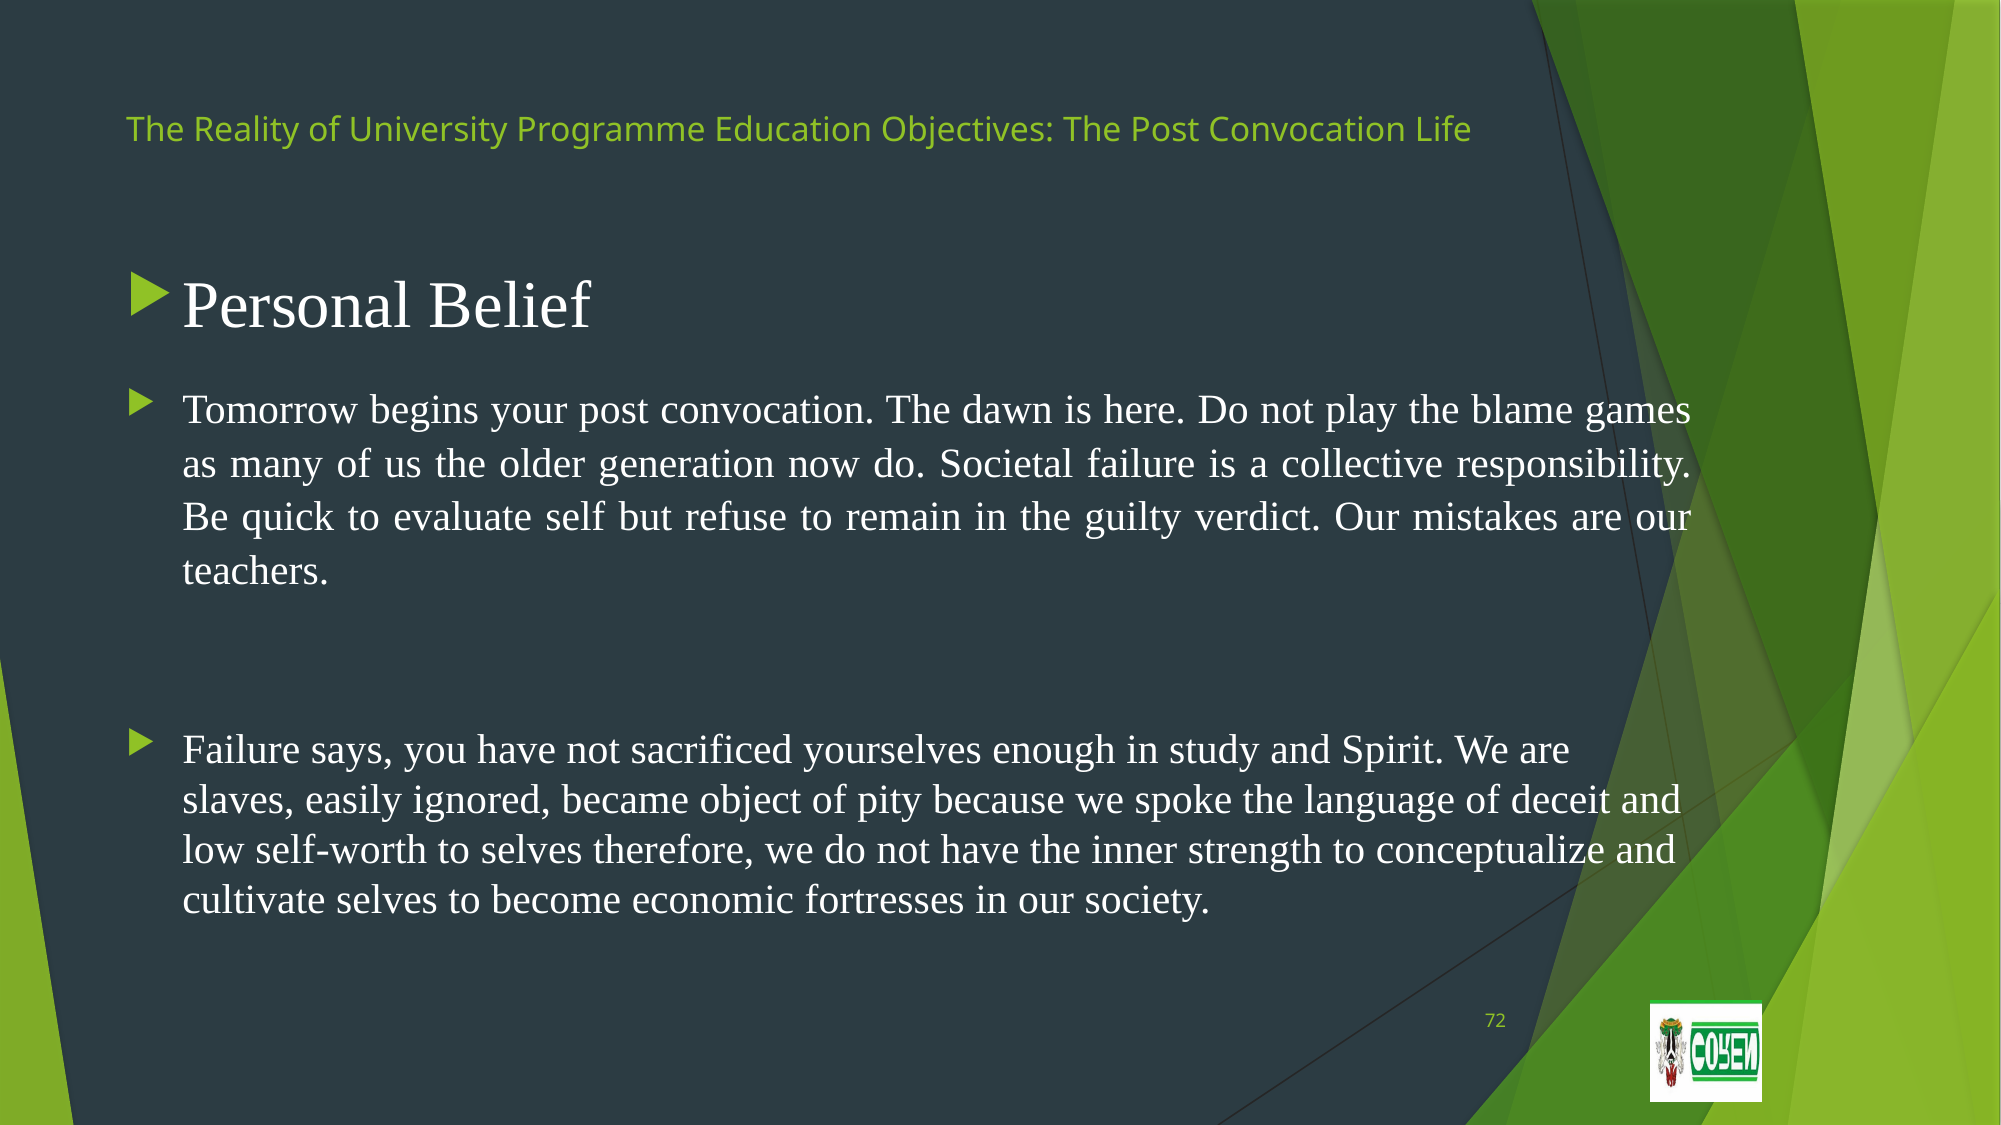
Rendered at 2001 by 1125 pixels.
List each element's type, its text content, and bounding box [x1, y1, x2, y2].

slide_number 72 [1409, 991, 1522, 1051]
picture [1650, 999, 1762, 1102]
title The Reality of University Programme Education Objectives: The Post Convocation Life [111, 99, 1522, 165]
list Personal Belief Tomorrow begins your post convocation. The dawn is here. Do not play the blame games as many of us the older generation now do. Societal failure is a collective responsibility. Be quick to evaluate self but refuse to remain in the guilty verdict. Our mistakes are our teachers. Failure says, you have not sacrificed yourselves enough in study and Spirit. We are slaves, easily ignored, became object of pity because we spoke the language of deceit and low self-worth to selves therefore, we do not have the inner strength to conceptualize and cultivate selves to become economic fortresses in our society. [111, 247, 1709, 992]
